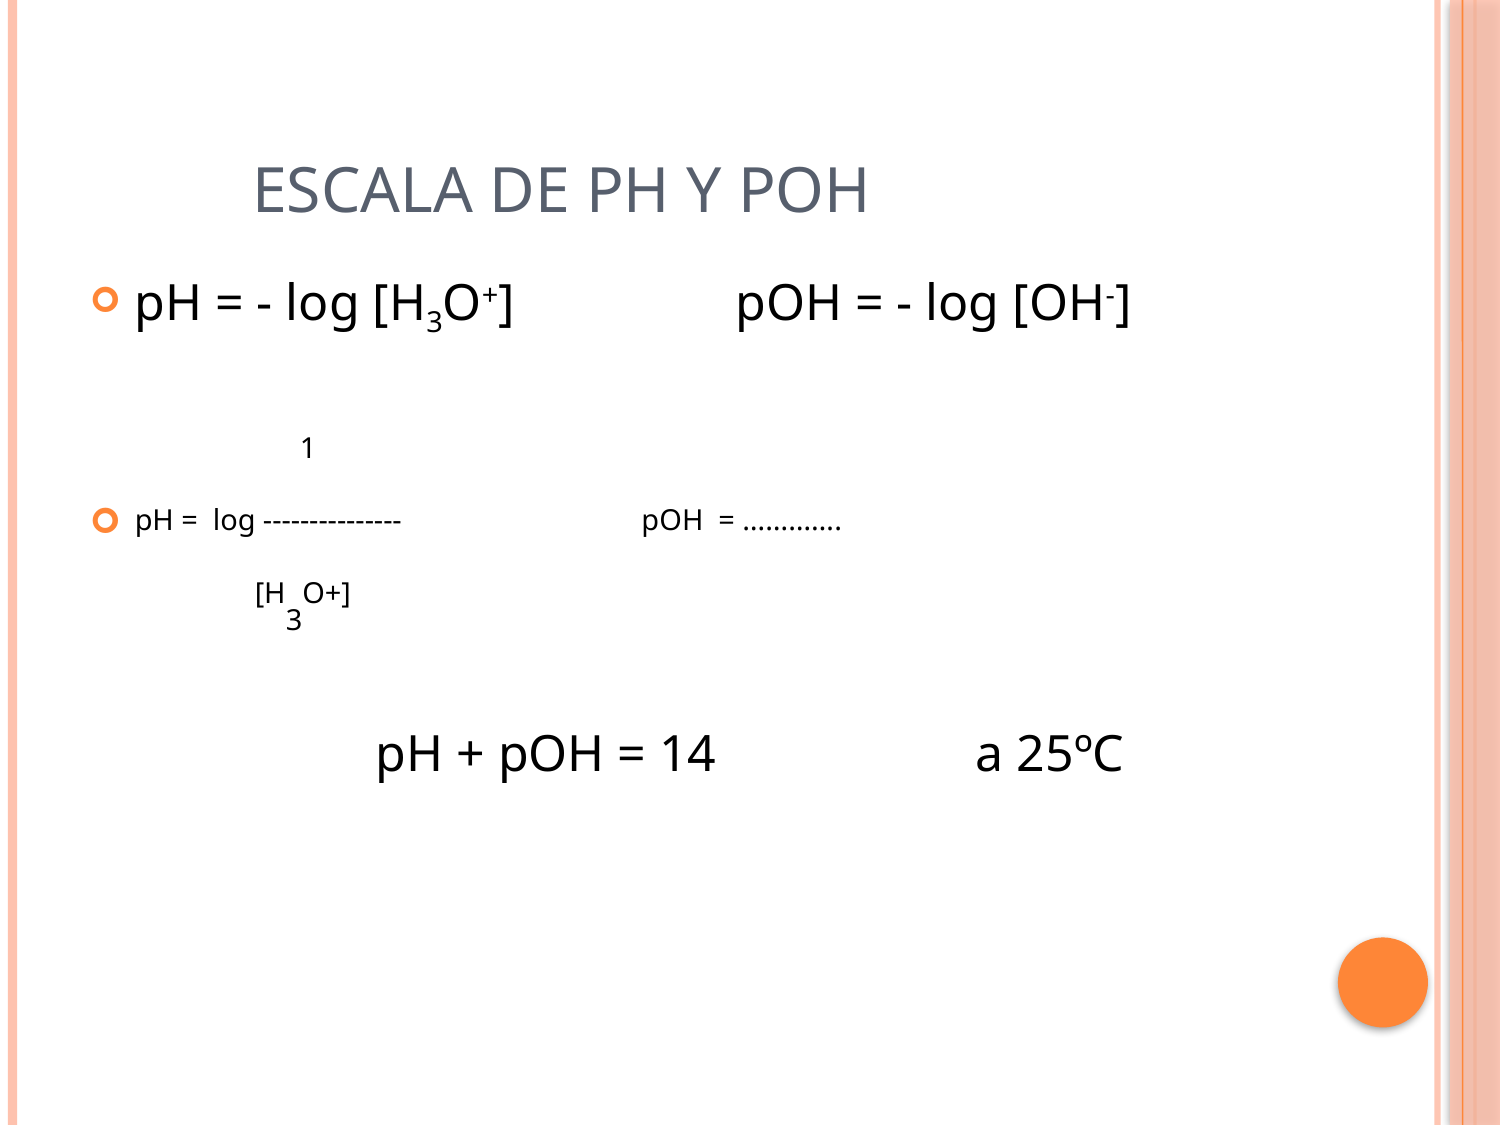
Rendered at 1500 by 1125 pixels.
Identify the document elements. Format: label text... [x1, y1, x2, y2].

title Escala de pH y pOH [75, 45, 1300, 233]
list pH = - log [H3O+] pOH = - log [OH-] 1 pH = log --------------- pOH = …………. [H3O+] pH + pOH = 14 a 25ºC [75, 262, 1300, 1062]
